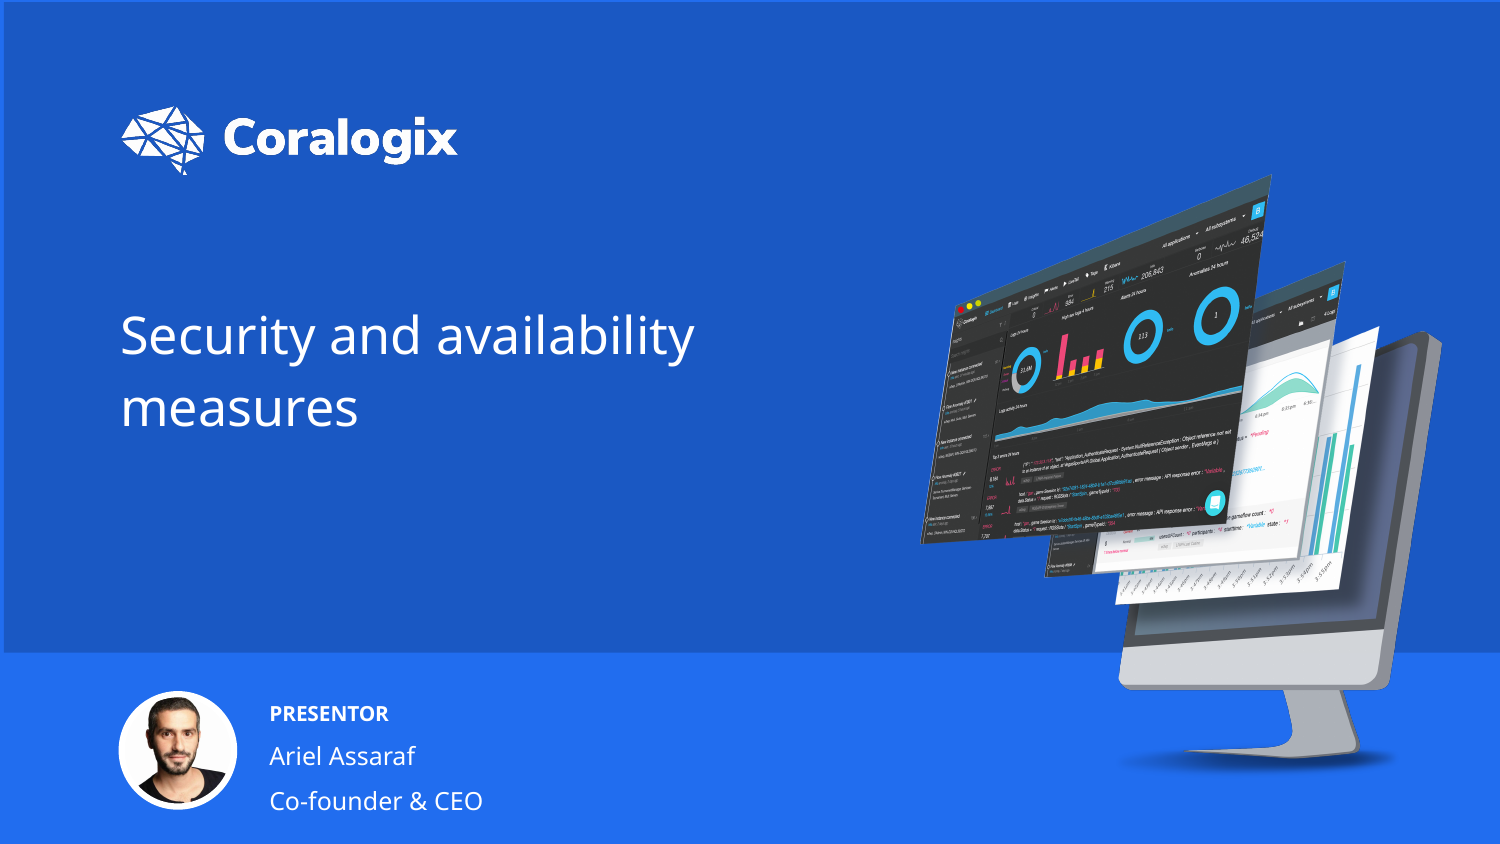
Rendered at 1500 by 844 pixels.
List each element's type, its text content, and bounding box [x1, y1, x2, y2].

text_box [3, 2, 1500, 653]
title PRESENTOR Ariel Assaraf Co-founder & CEO [254, 672, 789, 828]
picture [121, 106, 458, 176]
picture [121, 693, 235, 807]
list Security and availability measures [105, 278, 864, 557]
picture [920, 174, 1442, 781]
